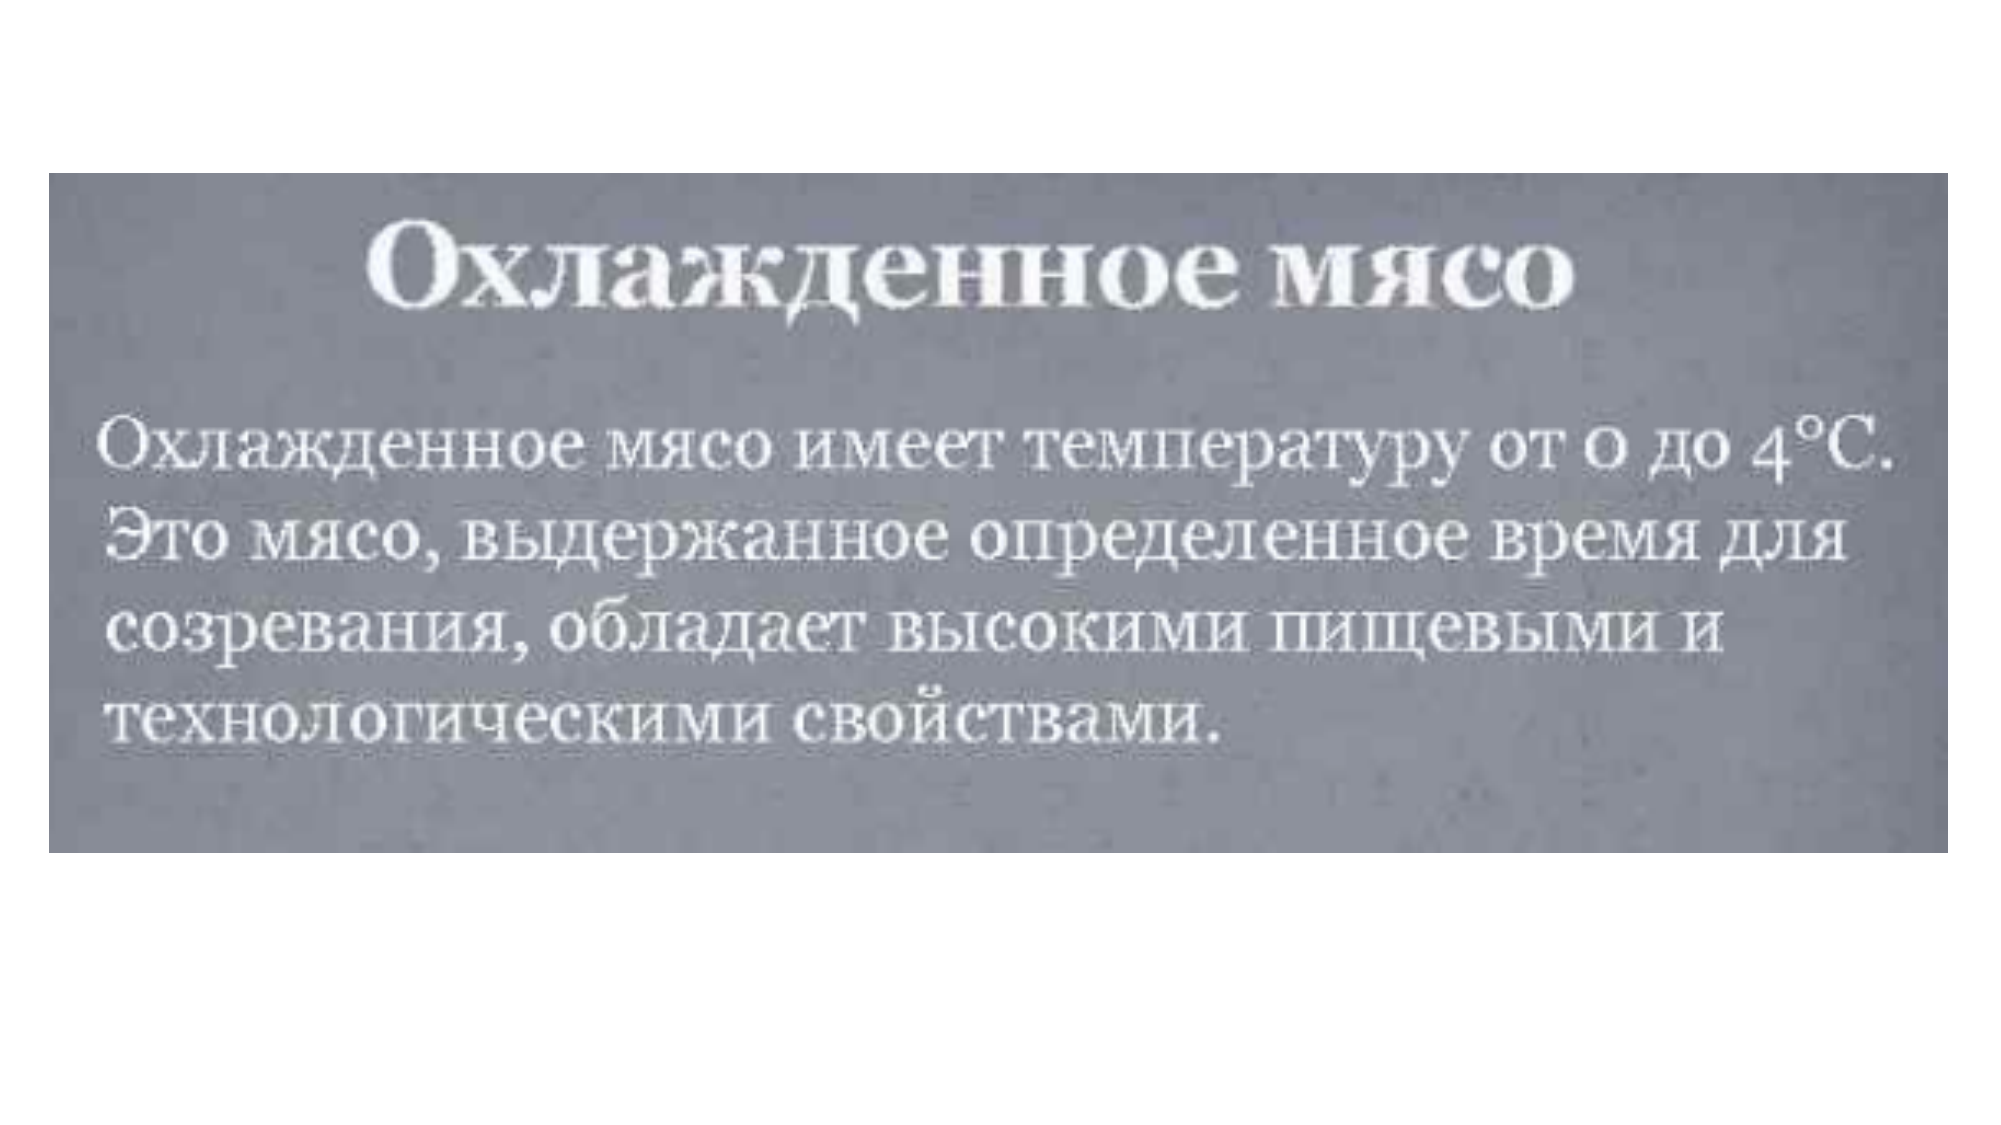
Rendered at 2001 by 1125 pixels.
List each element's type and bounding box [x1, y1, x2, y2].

picture [49, 173, 1948, 854]
